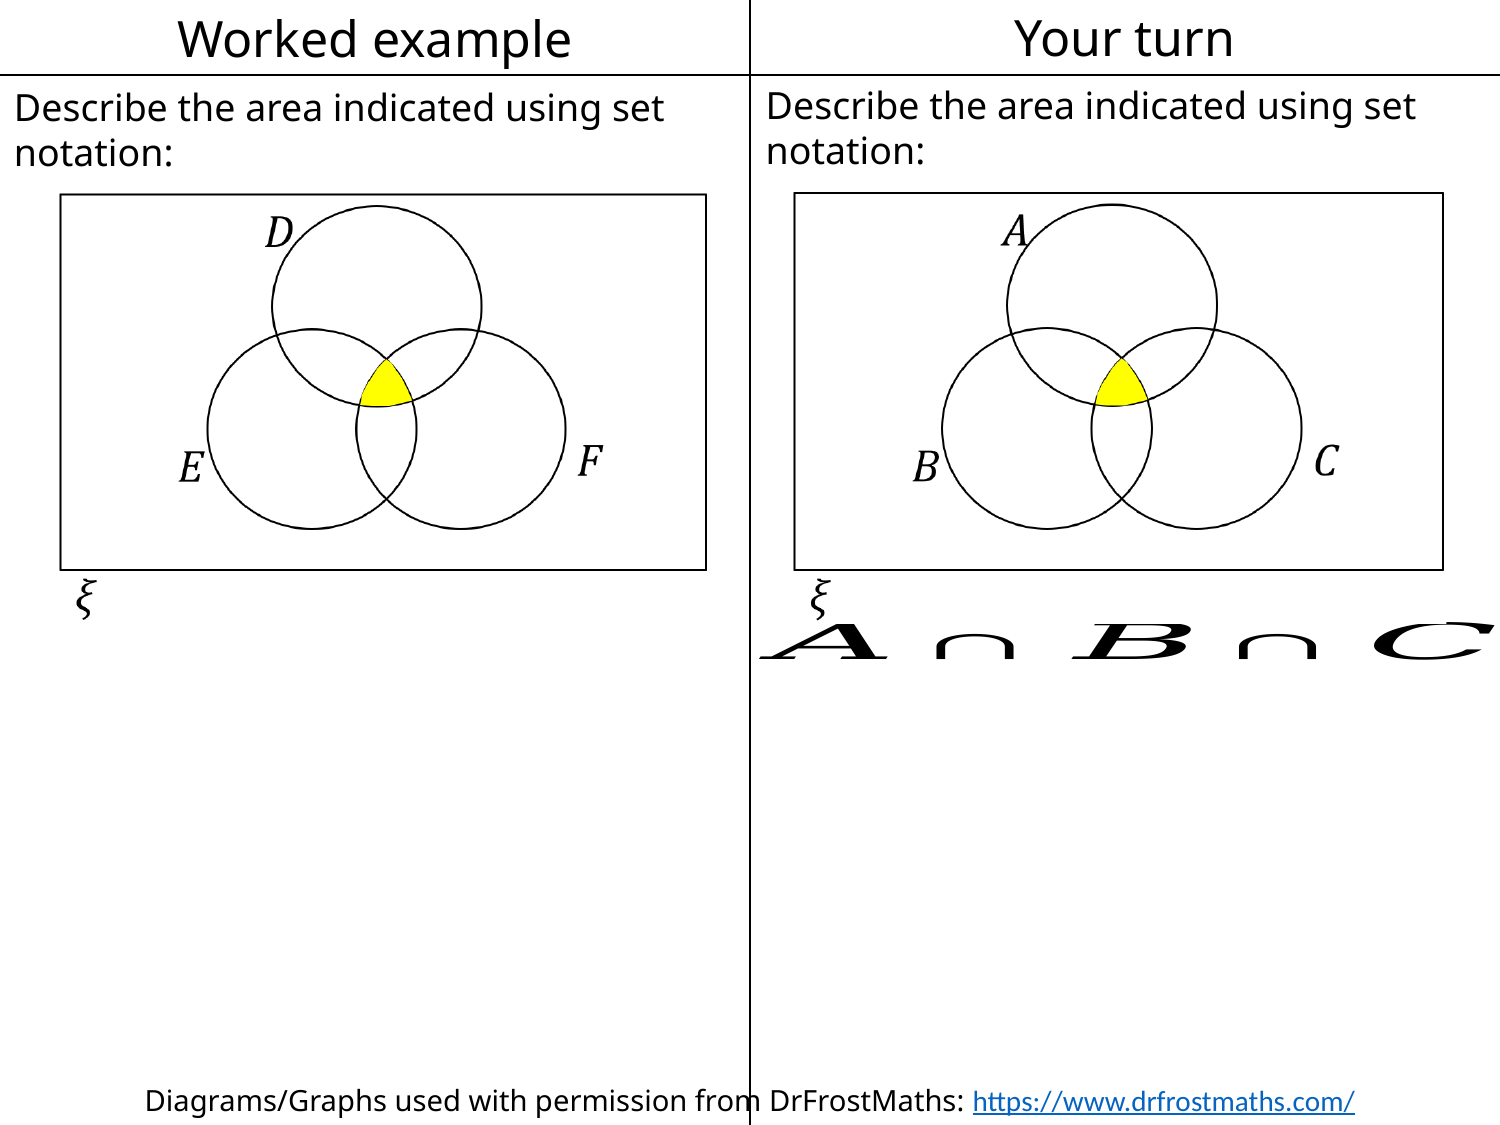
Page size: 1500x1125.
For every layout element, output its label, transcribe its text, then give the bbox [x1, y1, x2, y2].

text_box Diagrams/Graphs used with permission from DrFrostMaths: https://www.drfrostmaths.com/ [751, 1074, 1500, 1125]
text_box Describe the area indicated using set notation: [0, 76, 749, 182]
text_box Diagrams/Graphs used with permission from DrFrostMaths: https://www.drfrostmaths.com/ [0, 1074, 749, 1125]
text_box Your turn [751, 0, 1500, 74]
text_box Describe the area indicated using set notation: [751, 76, 1500, 180]
text_box Worked example [0, 0, 749, 74]
picture [53, 183, 713, 623]
picture [787, 182, 1447, 624]
